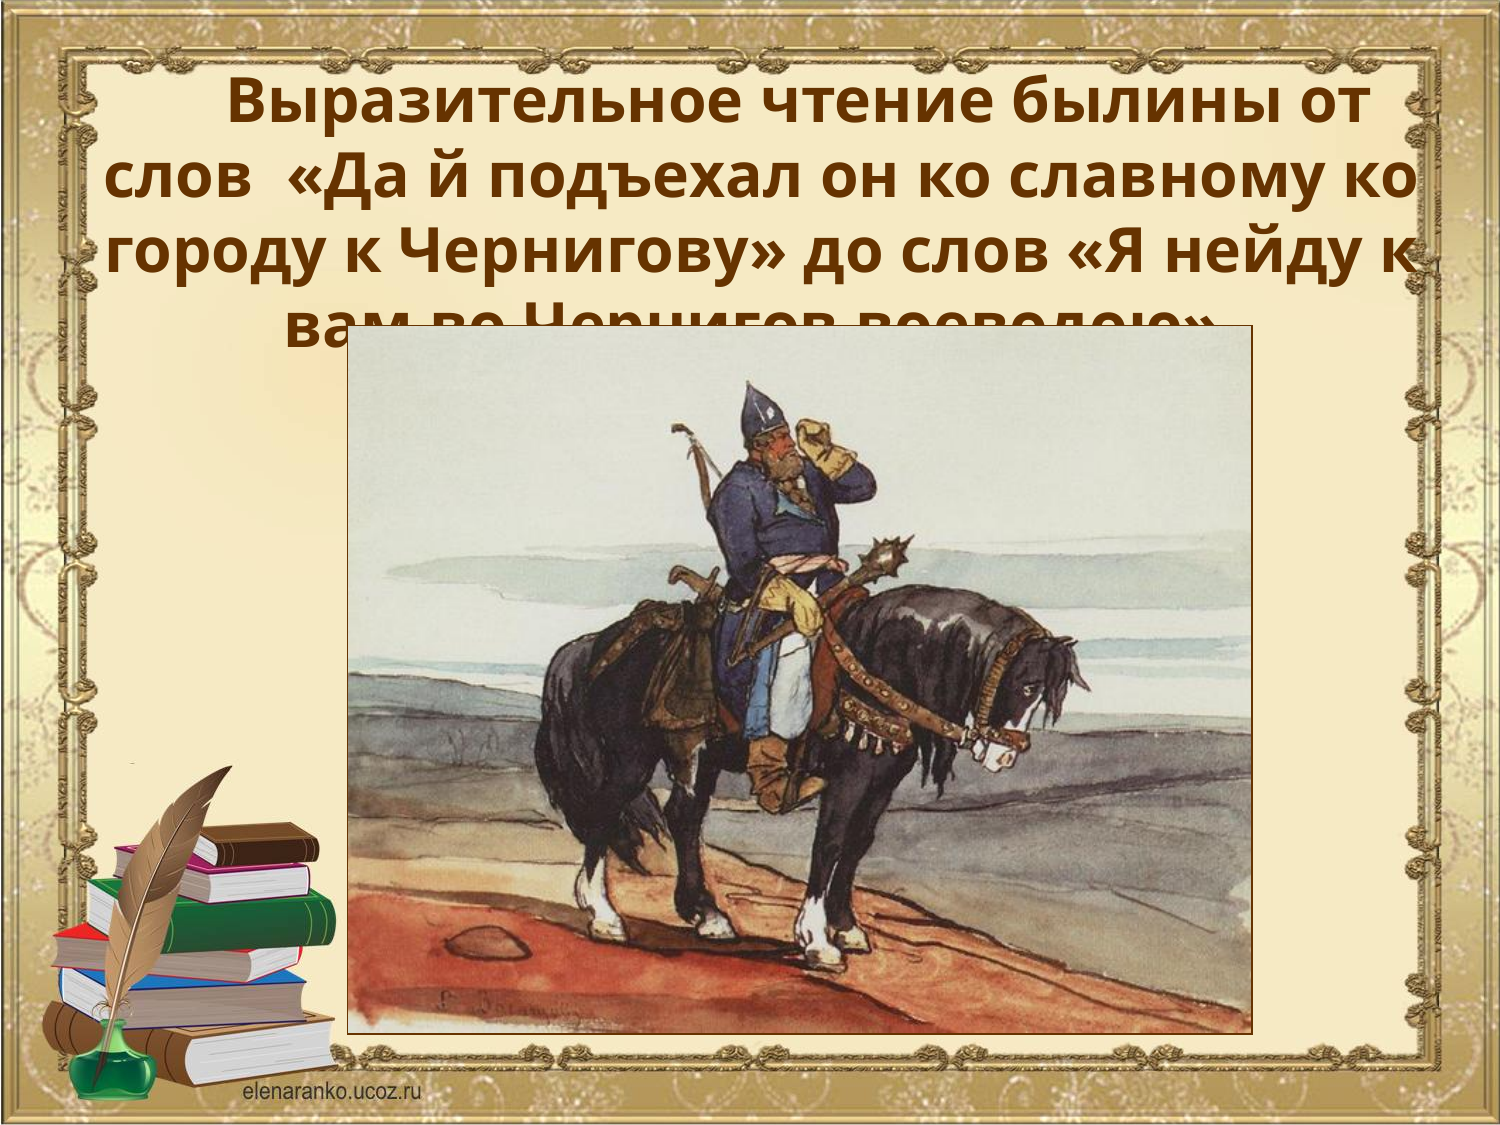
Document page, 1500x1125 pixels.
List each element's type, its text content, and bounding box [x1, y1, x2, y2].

picture [0, 0, 1500, 1125]
text_box Выразительное чтение былины от слов «Да й подъехал он ко славному ко городу к Чернигову» до слов «Я нейду к вам во Чернигов воеводою». [88, 52, 1436, 368]
